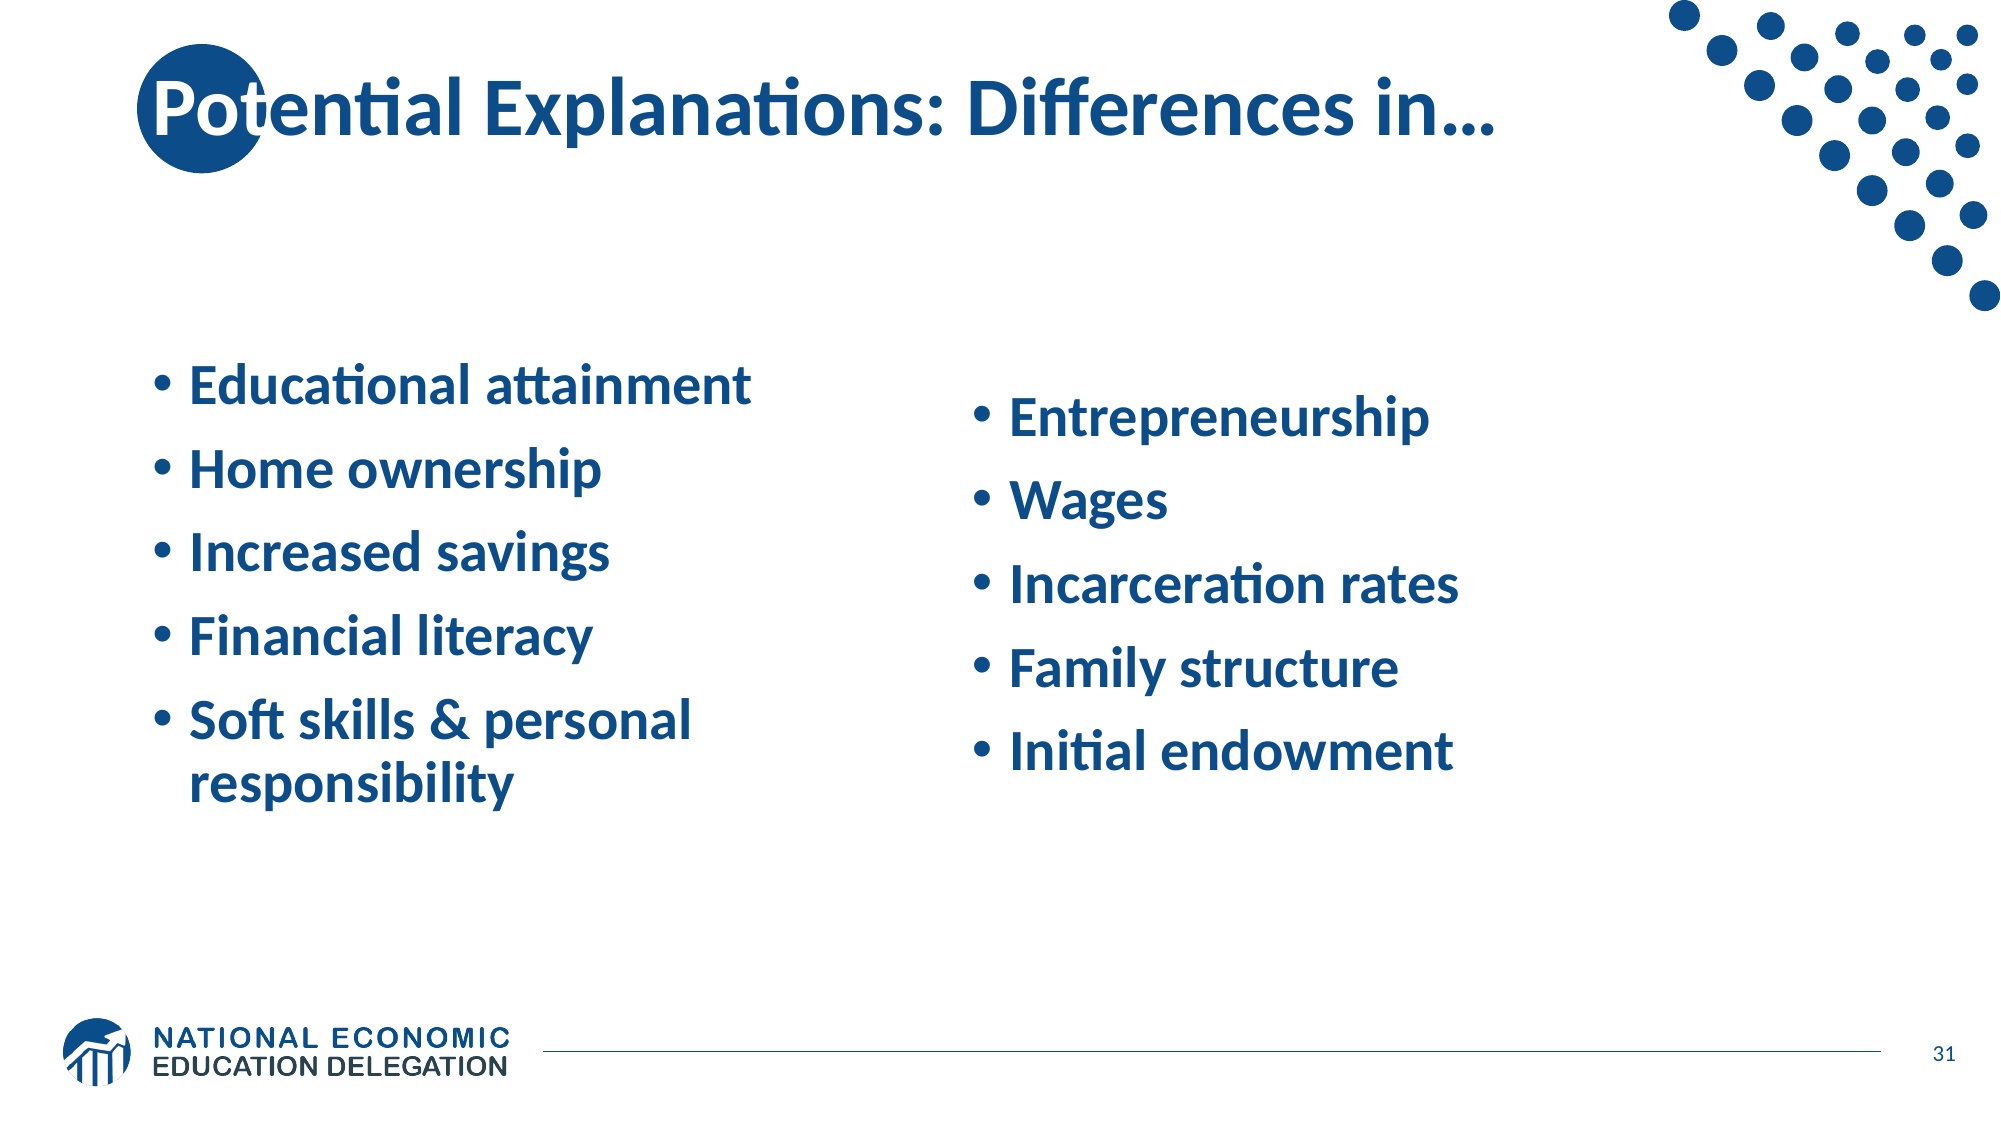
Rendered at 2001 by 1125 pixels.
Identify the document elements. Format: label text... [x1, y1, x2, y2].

list Entrepreneurship Wages Incarceration rates Family structure Initial endowment [956, 240, 1950, 929]
list Educational attainment Home ownership Increased savings Financial literacy Soft skills & personal responsibility [137, 240, 956, 929]
title Potential Explanations: Differences in… [137, 0, 1863, 218]
slide_number 31 [1521, 1022, 1972, 1082]
picture [55, 1013, 520, 1091]
